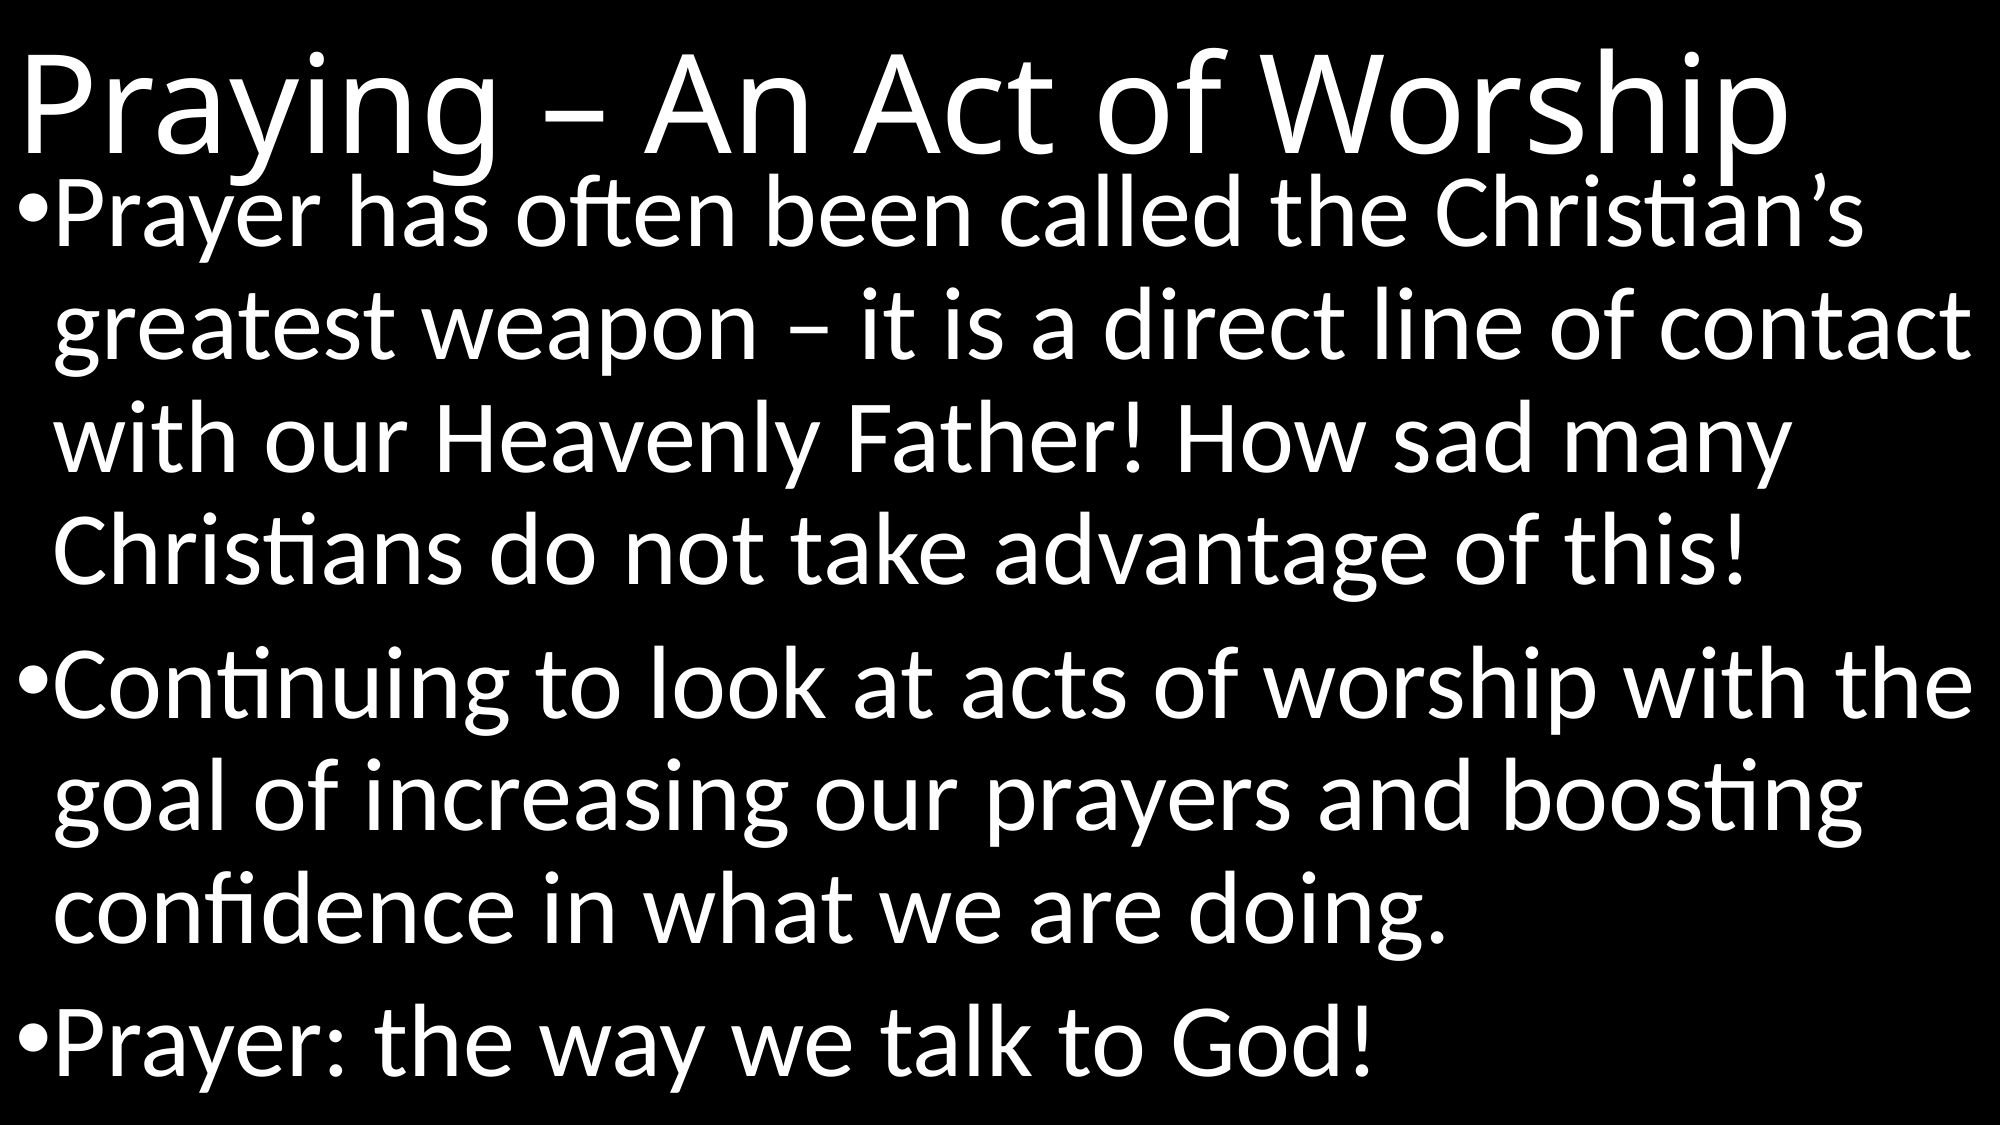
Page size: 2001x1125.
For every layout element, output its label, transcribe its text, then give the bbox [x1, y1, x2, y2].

list Prayer has often been called the Christian’s greatest weapon – it is a direct line of contact with our Heavenly Father! How sad many Christians do not take advantage of this! Continuing to look at acts of worship with the goal of increasing our prayers and boosting confidence in what we are doing. Prayer: the way we talk to God! [0, 149, 2000, 1125]
title Praying – An Act of Worship [0, 0, 2000, 149]
